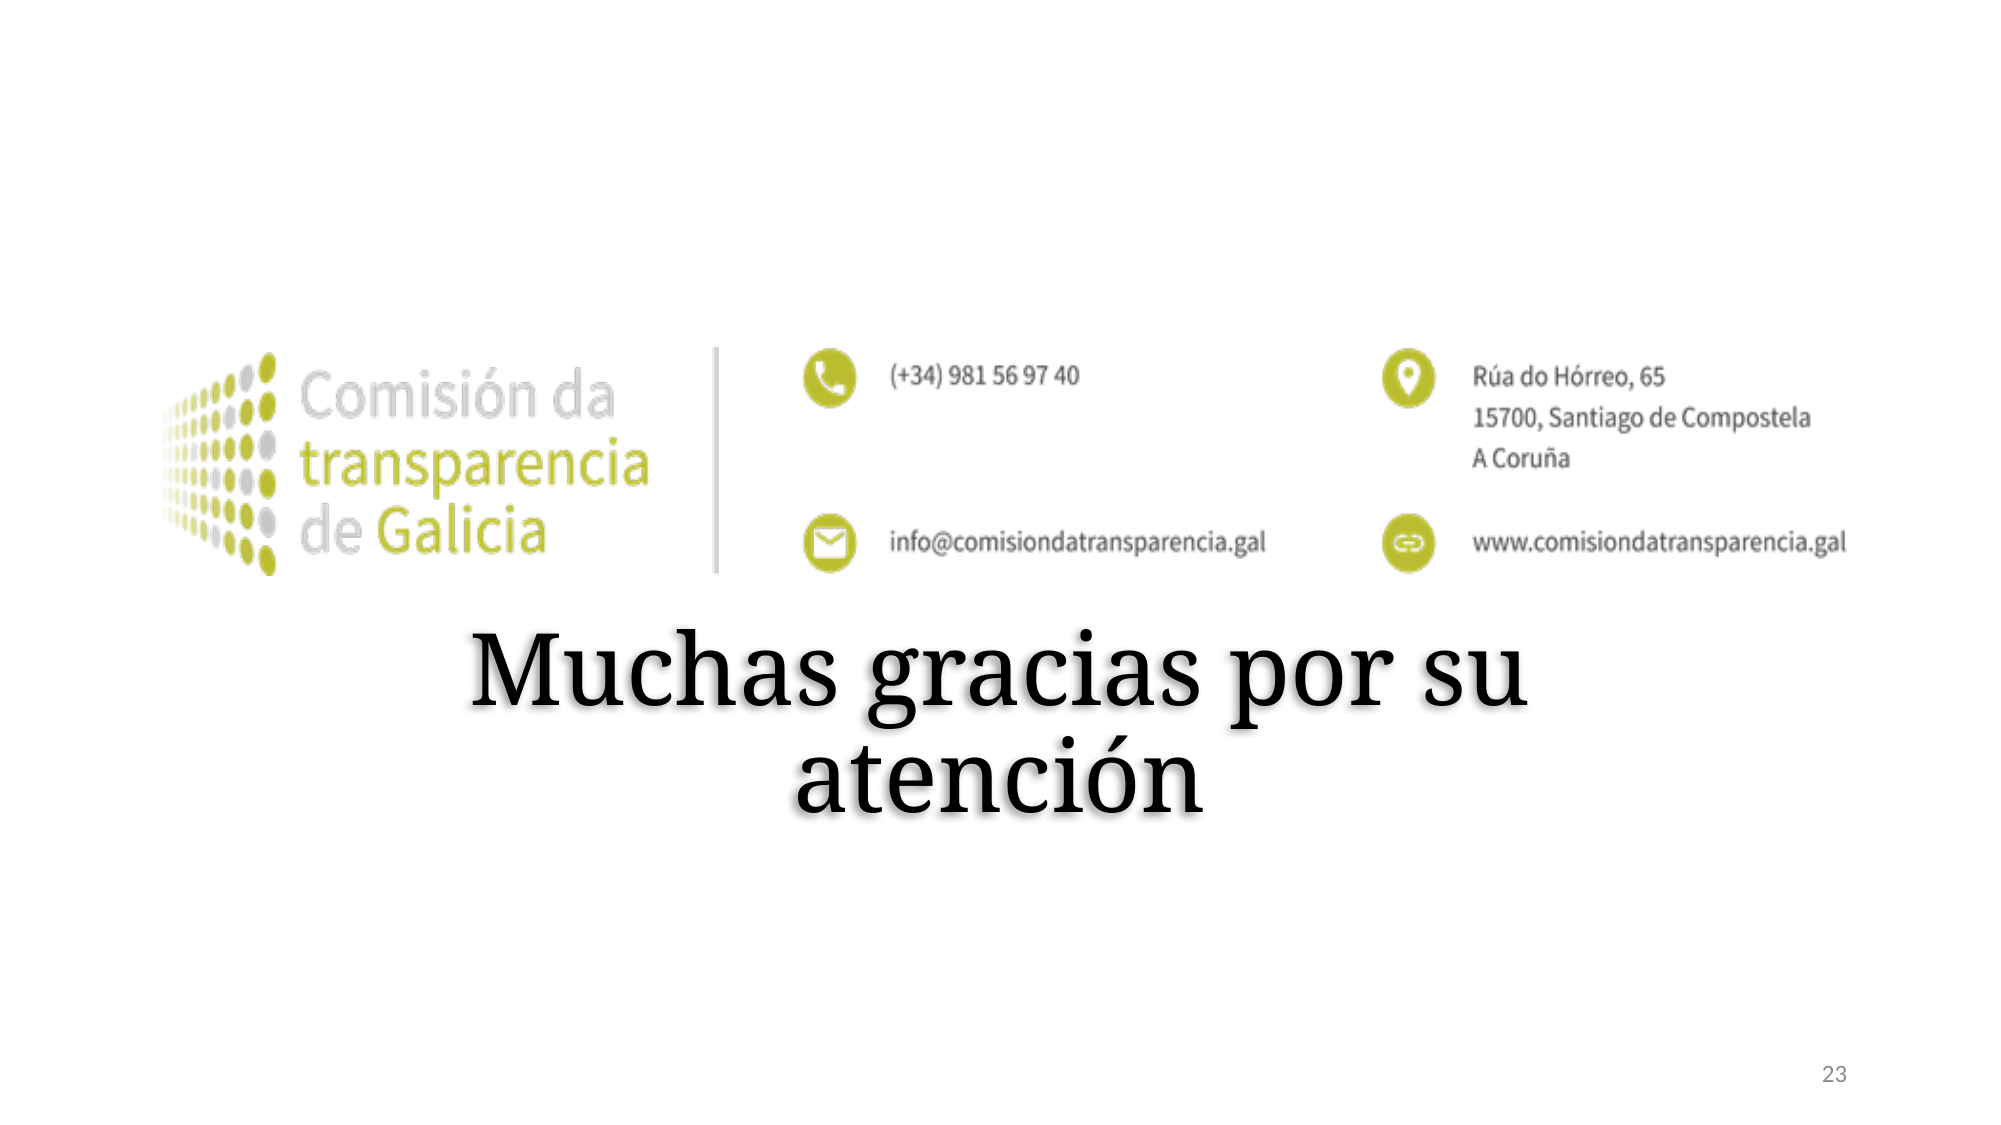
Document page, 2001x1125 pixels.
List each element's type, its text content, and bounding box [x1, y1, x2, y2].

picture [163, 347, 1847, 576]
subtitle Muchas gracias por su atención [249, 590, 1750, 863]
slide_number 23 [1412, 1042, 1863, 1103]
